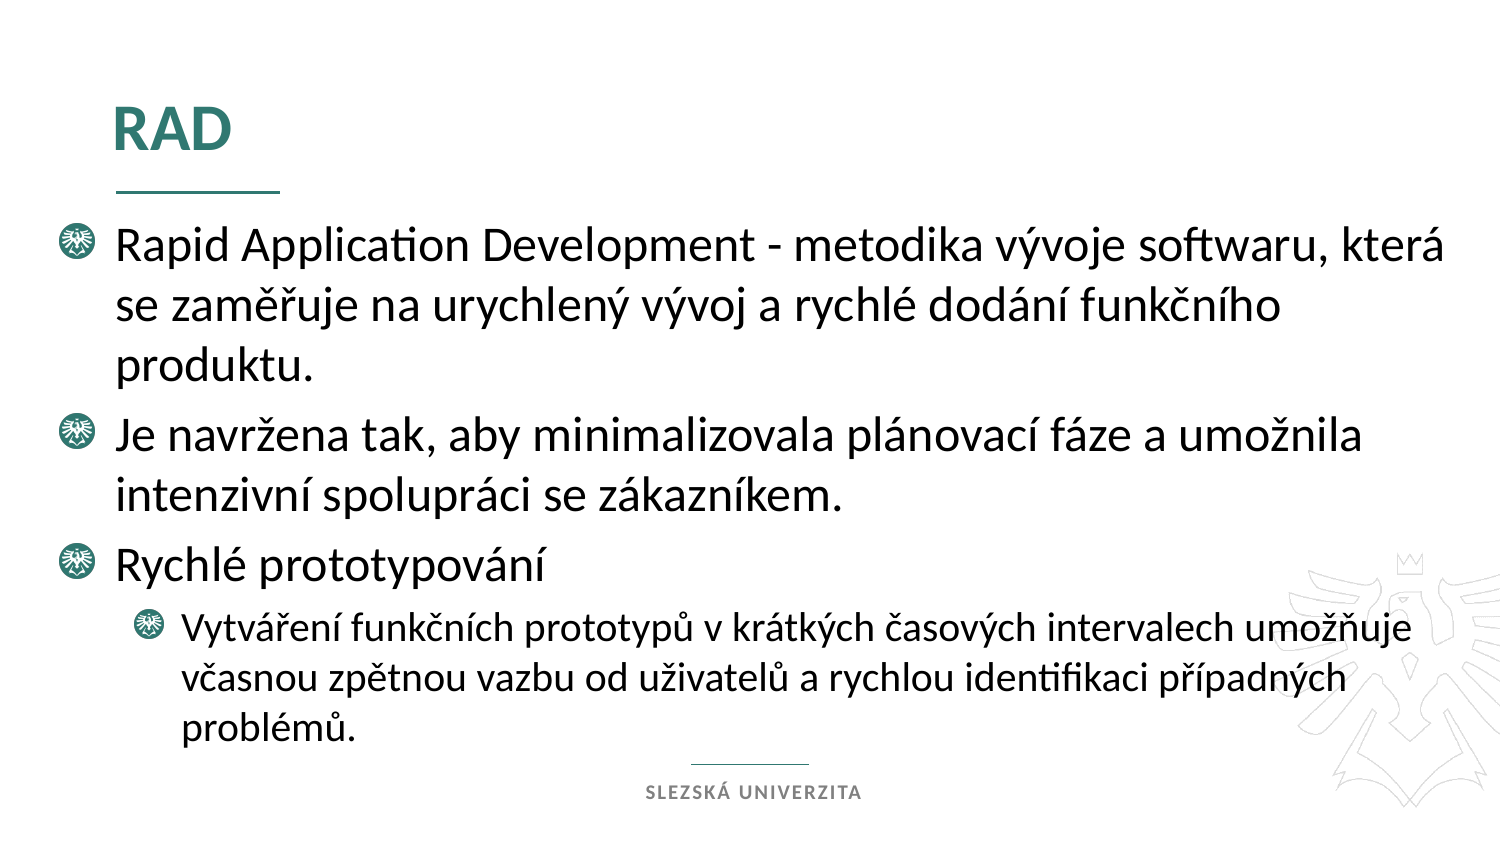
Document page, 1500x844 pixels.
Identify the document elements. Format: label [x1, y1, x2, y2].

text_box [581, 764, 925, 812]
picture [0, 0, 1500, 844]
